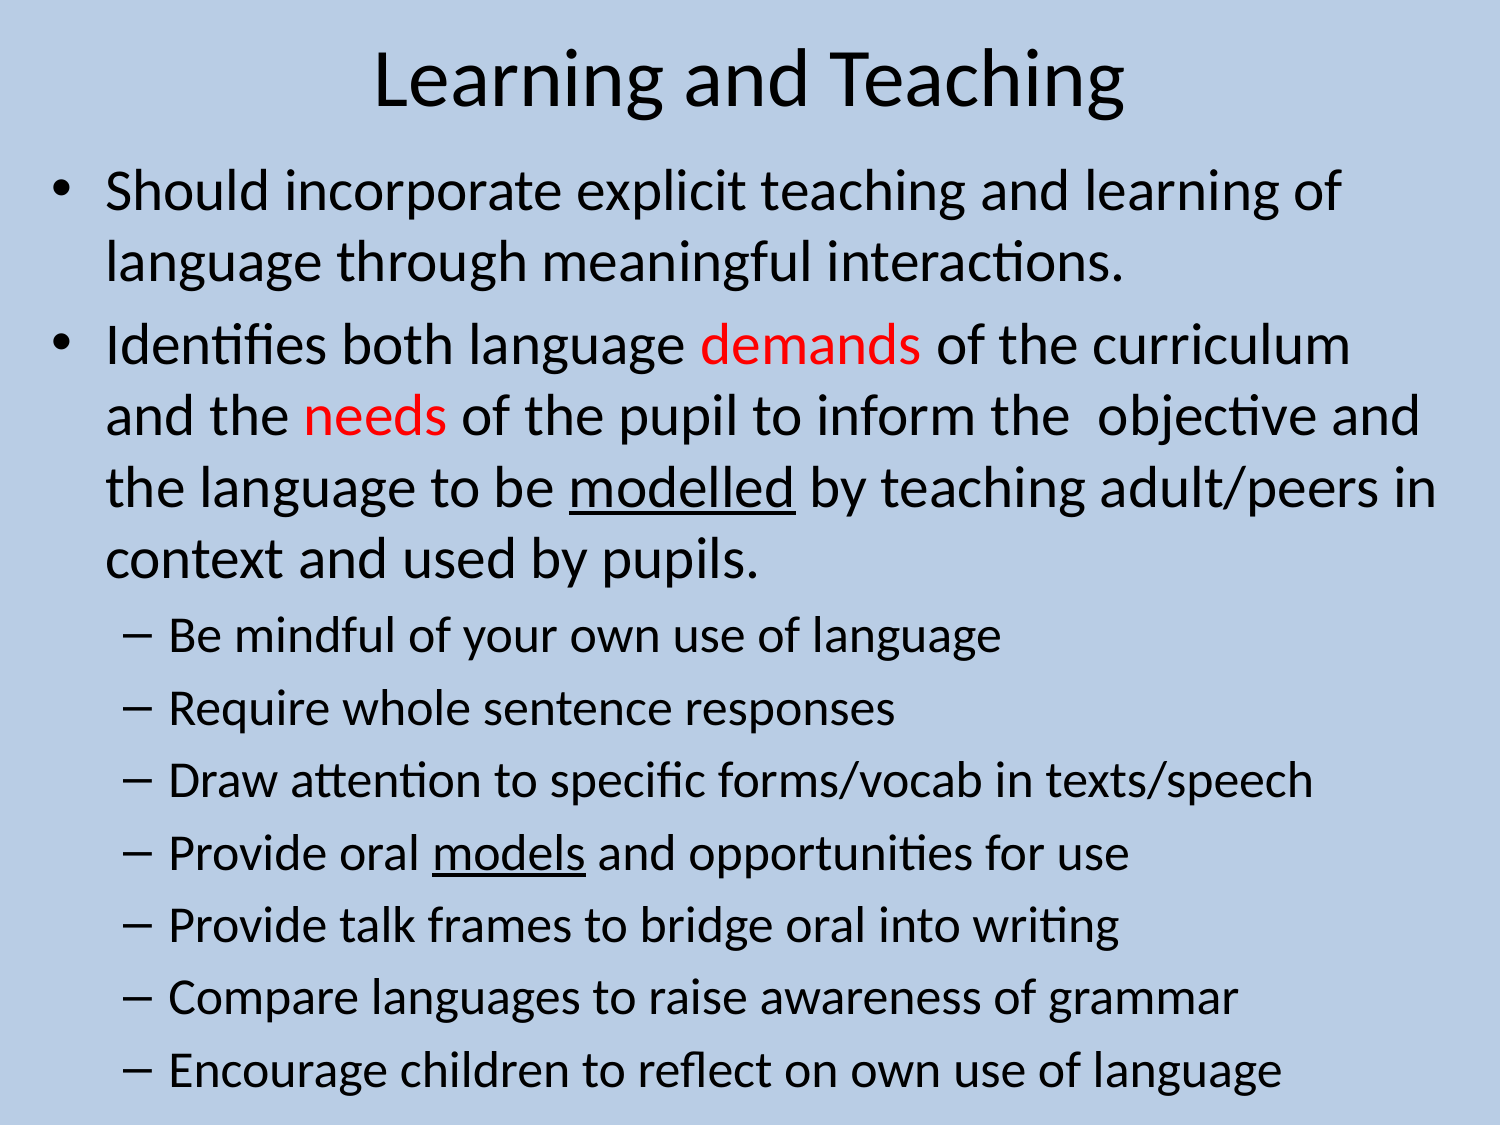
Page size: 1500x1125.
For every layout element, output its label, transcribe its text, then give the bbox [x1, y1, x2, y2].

title Learning and Teaching [75, 0, 1425, 143]
list Should incorporate explicit teaching and learning of language through meaningful interactions. Identifies both language demands of the curriculum and the needs of the pupil to inform the objective and the language to be modelled by teaching adult/peers in context and used by pupils. Be mindful of your own use of language Require whole sentence responses Draw attention to specific forms/vocab in texts/speech Provide oral models and opportunities for use Provide talk frames to bridge oral into writing Compare languages to raise awareness of grammar Encourage children to reflect on own use of language [36, 143, 1462, 1125]
